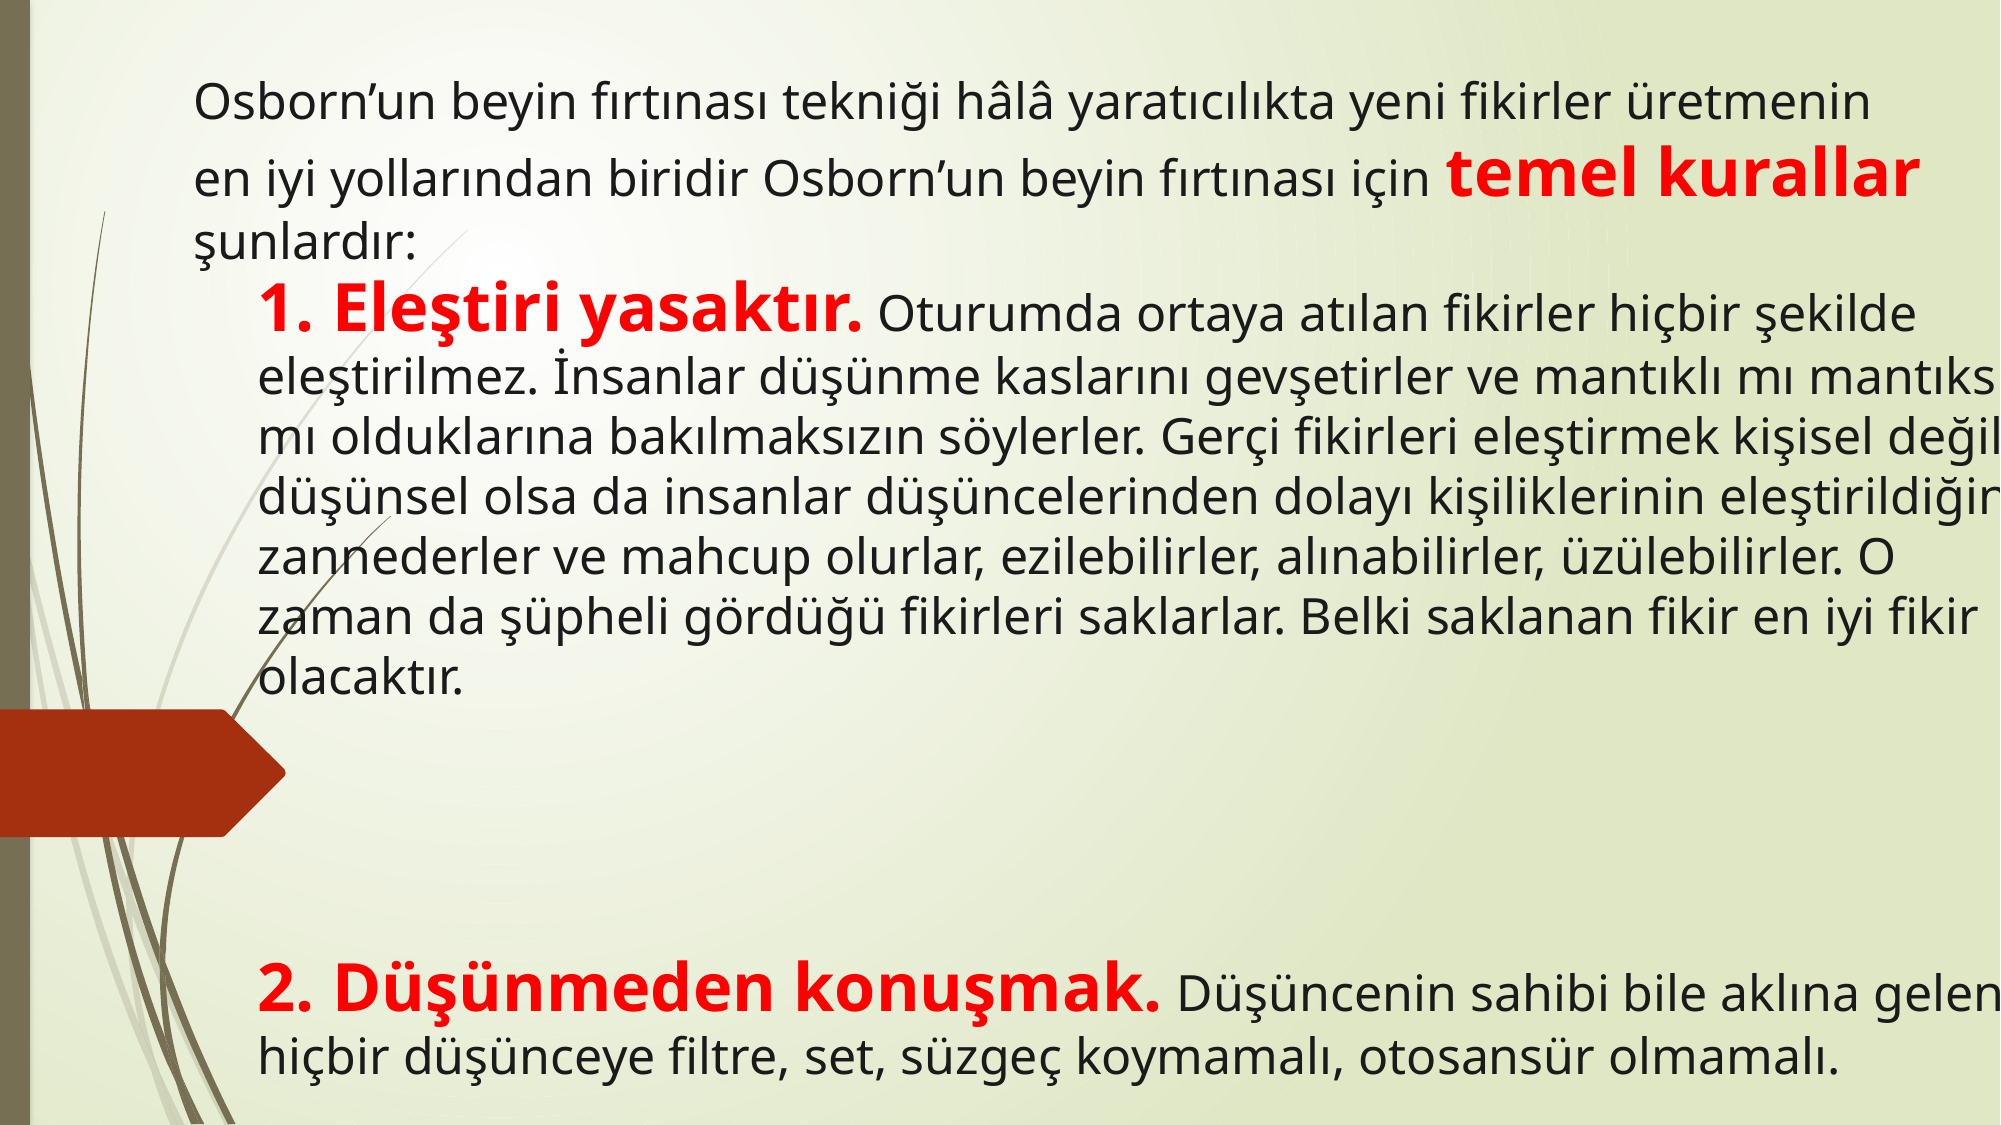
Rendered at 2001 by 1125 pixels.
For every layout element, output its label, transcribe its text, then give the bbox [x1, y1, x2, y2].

text_box 1. Eleştiri yasaktır. Oturumda ortaya atılan fikirler hiçbir şekilde eleştirilmez. İnsanlar düşünme kaslarını gevşetirler ve mantıklı mı mantıksız mı olduklarına bakılmaksızın söylerler. Gerçi fikirleri eleştirmek kişisel değil düşünsel olsa da insanlar düşüncelerinden dolayı kişiliklerinin eleştirildiğini zannederler ve mahcup olurlar, ezilebilirler, alınabilirler, üzülebilirler. O zaman da şüpheli gördüğü fikirleri saklarlar. Belki saklanan fikir en iyi fikir olacaktır. 2. Düşünmeden konuşmak. Düşüncenin sahibi bile aklına gelen hiçbir düşünceye filtre, set, süzgeç koymamalı, otosansür olmamalı. [242, 257, 2000, 1092]
text_box Osborn’un beyin fırtınası tekniği hâlâ yaratıcılıkta yeni fikirler üretmenin en iyi yollarından biridir Osborn’un beyin fırtınası için temel kurallar şunlardır: [178, 62, 1950, 277]
